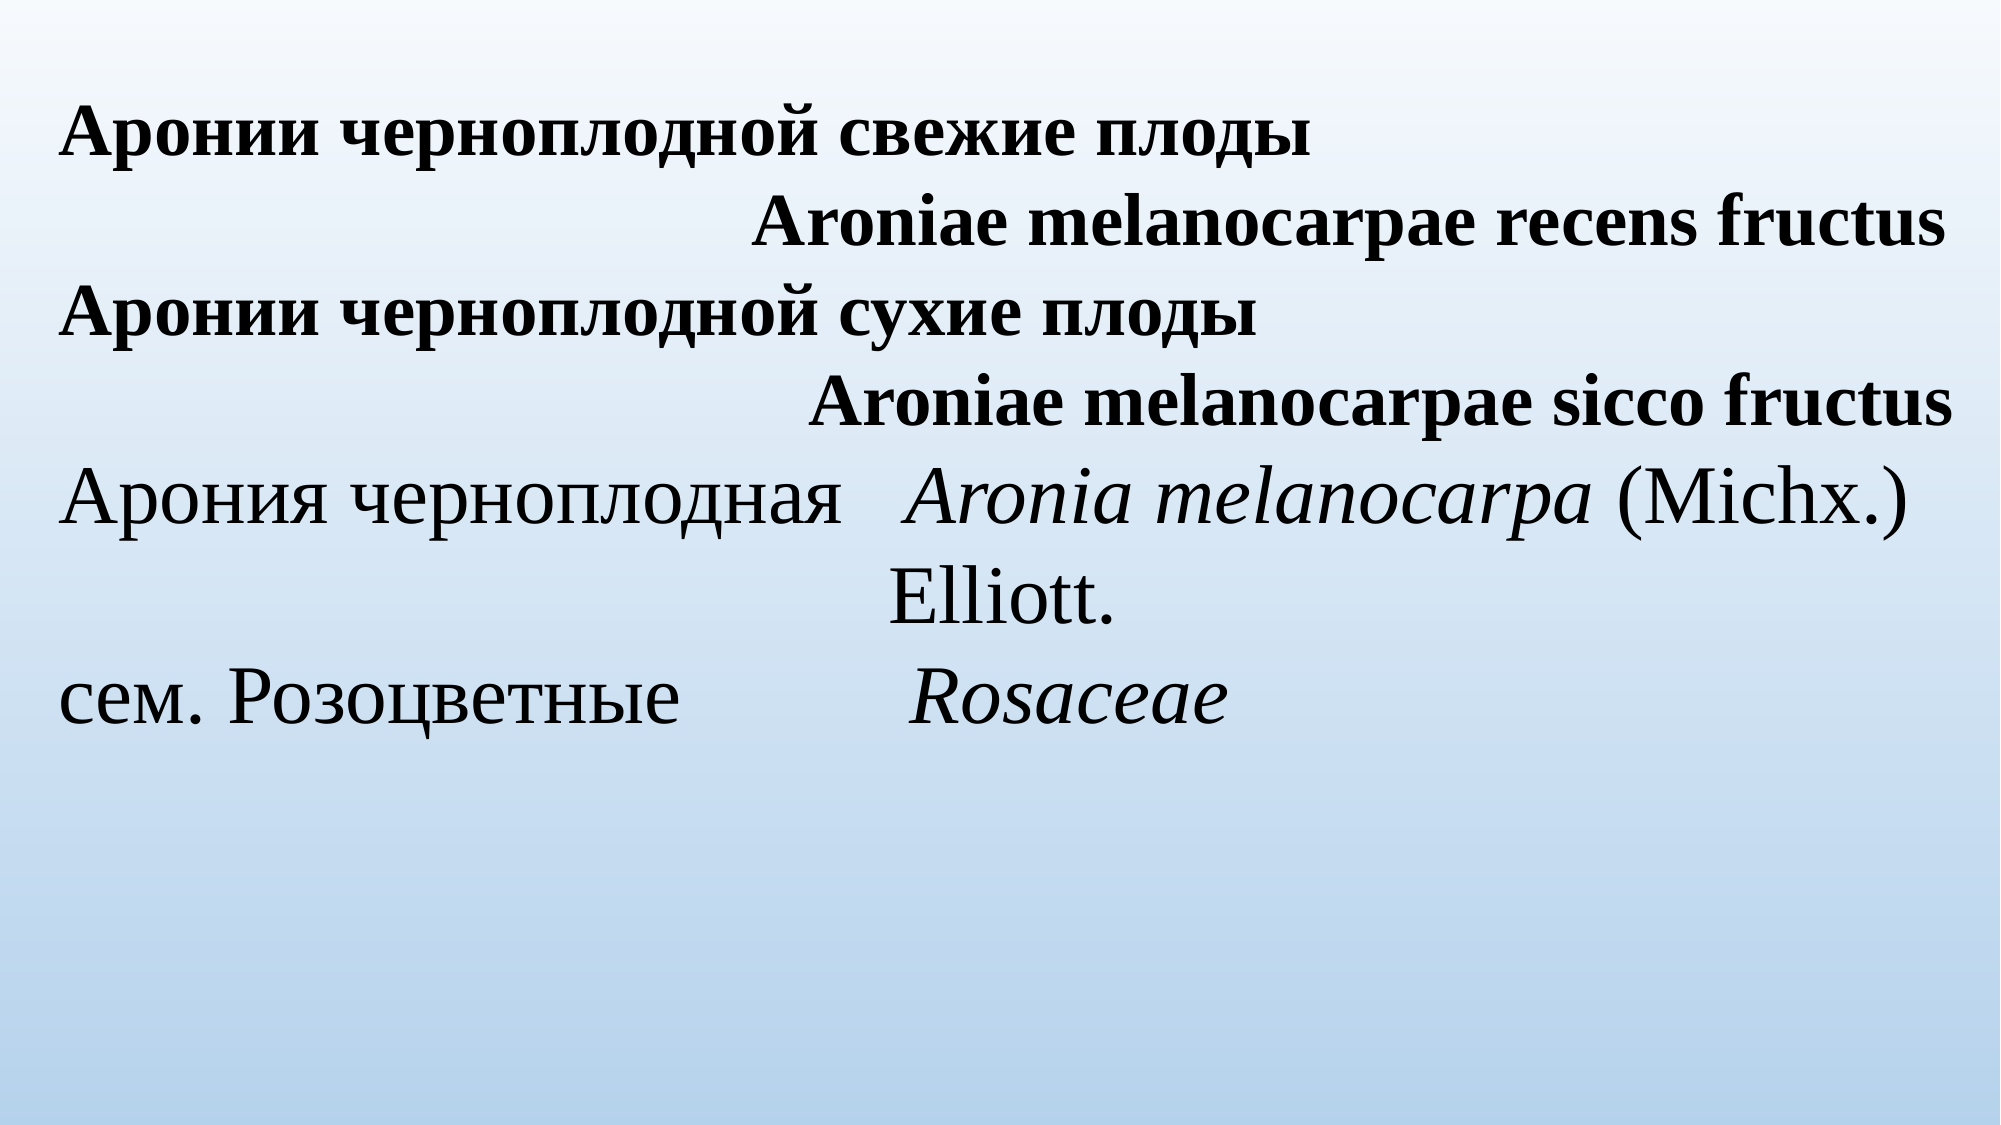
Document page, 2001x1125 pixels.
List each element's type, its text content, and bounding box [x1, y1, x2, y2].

text_box Аронии черноплодной свежие плоды Aroniae melanocarpae recens fructus Аронии черноплодной сухие плоды Aroniae melanocarpae sicco fructus Арония черноплодная Aronia melanocarpa (Michx.) Elliott. сем. Розоцветные Rosaceae [43, 73, 1973, 748]
